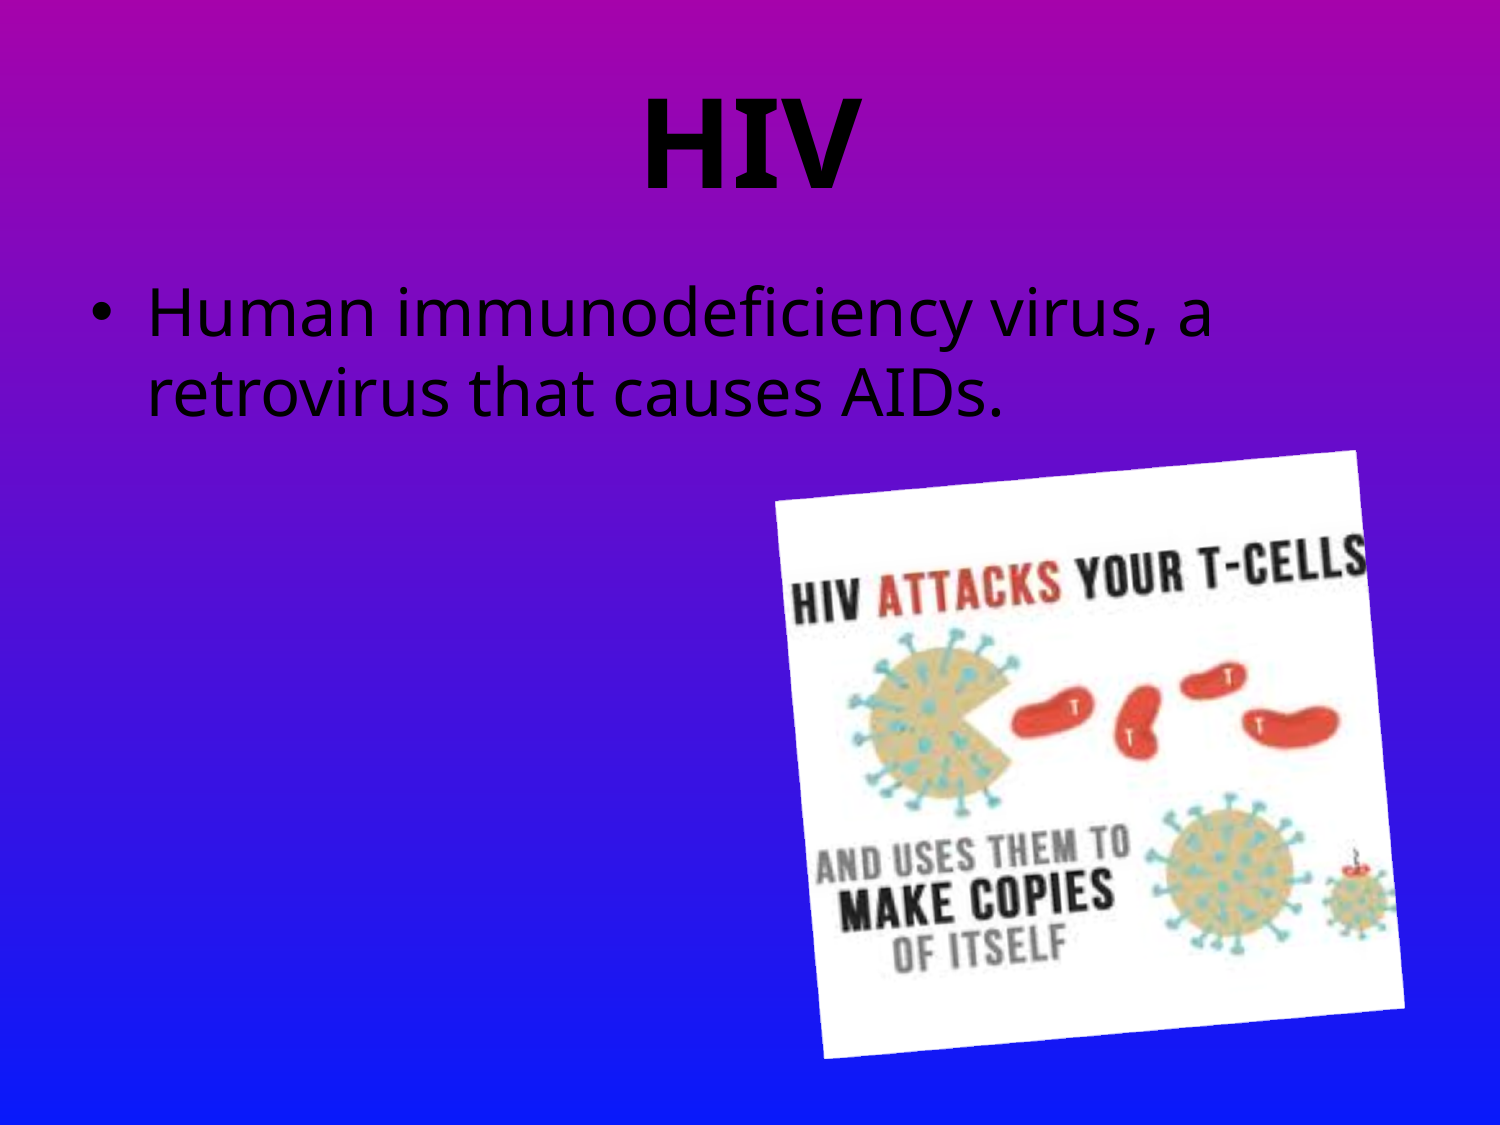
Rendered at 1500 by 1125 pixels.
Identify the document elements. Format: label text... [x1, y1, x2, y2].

picture [776, 451, 1404, 1058]
list Human immunodeficiency virus, a retrovirus that causes AIDs. [75, 262, 1425, 1005]
title HIV [75, 45, 1425, 233]
